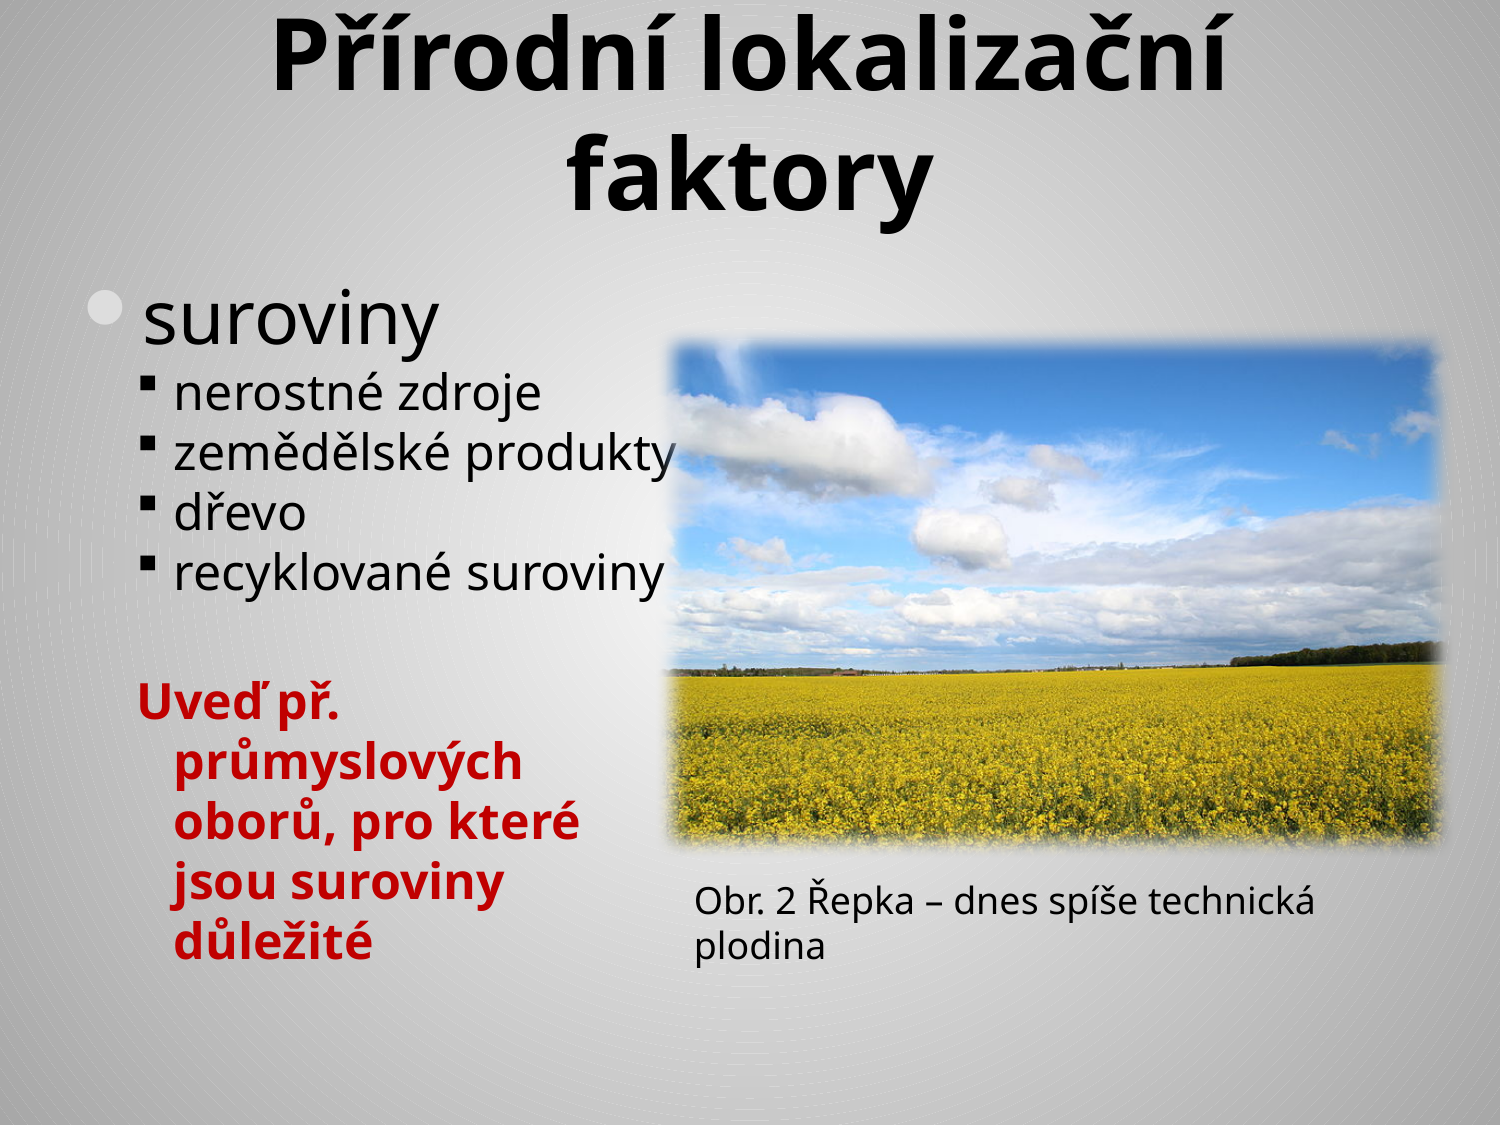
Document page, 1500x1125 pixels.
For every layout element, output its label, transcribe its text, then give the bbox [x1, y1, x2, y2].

picture [655, 326, 1454, 858]
list suroviny nerostné zdroje zemědělské produkty dřevo recyklované suroviny Uveď př. průmyslových oborů, pro které jsou suroviny důležité [75, 262, 703, 1005]
title Přírodní lokalizační faktory [75, 50, 1425, 238]
text_box Obr. 2 Řepka – dnes spíše technická plodina [679, 869, 1447, 975]
